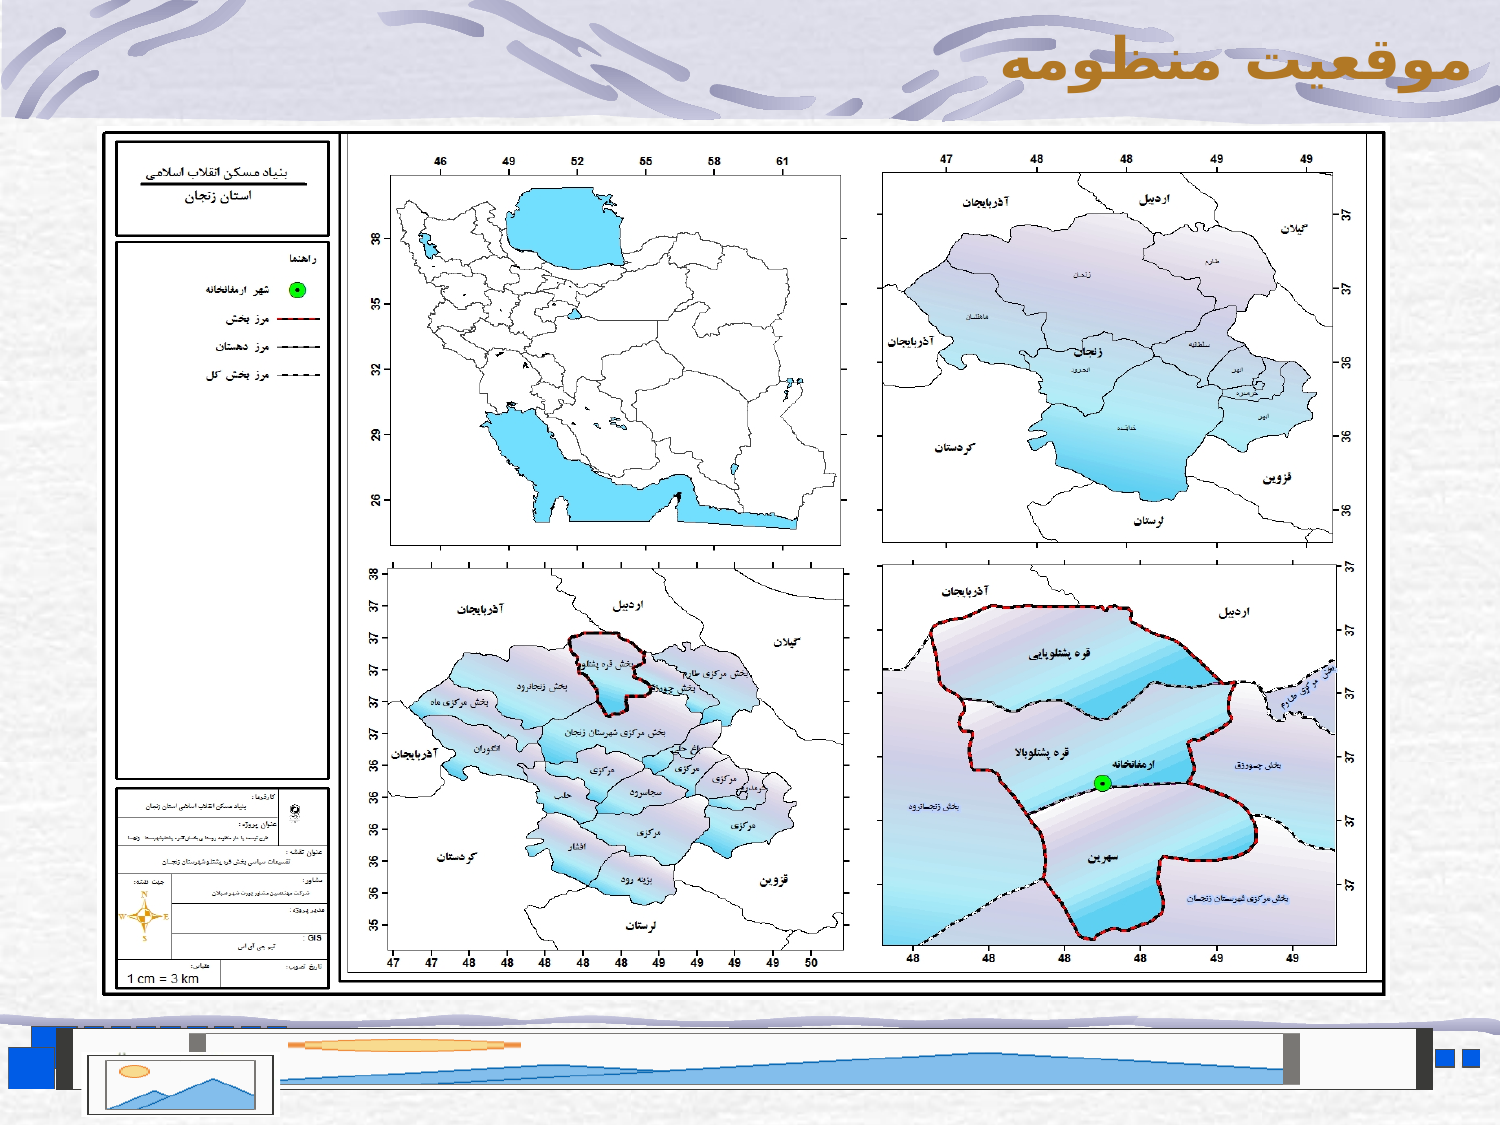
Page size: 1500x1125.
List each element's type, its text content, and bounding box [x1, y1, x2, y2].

picture [0, 1023, 1500, 1125]
picture [0, 0, 1500, 1024]
text_box موقعیت منظومه [984, 13, 1489, 99]
